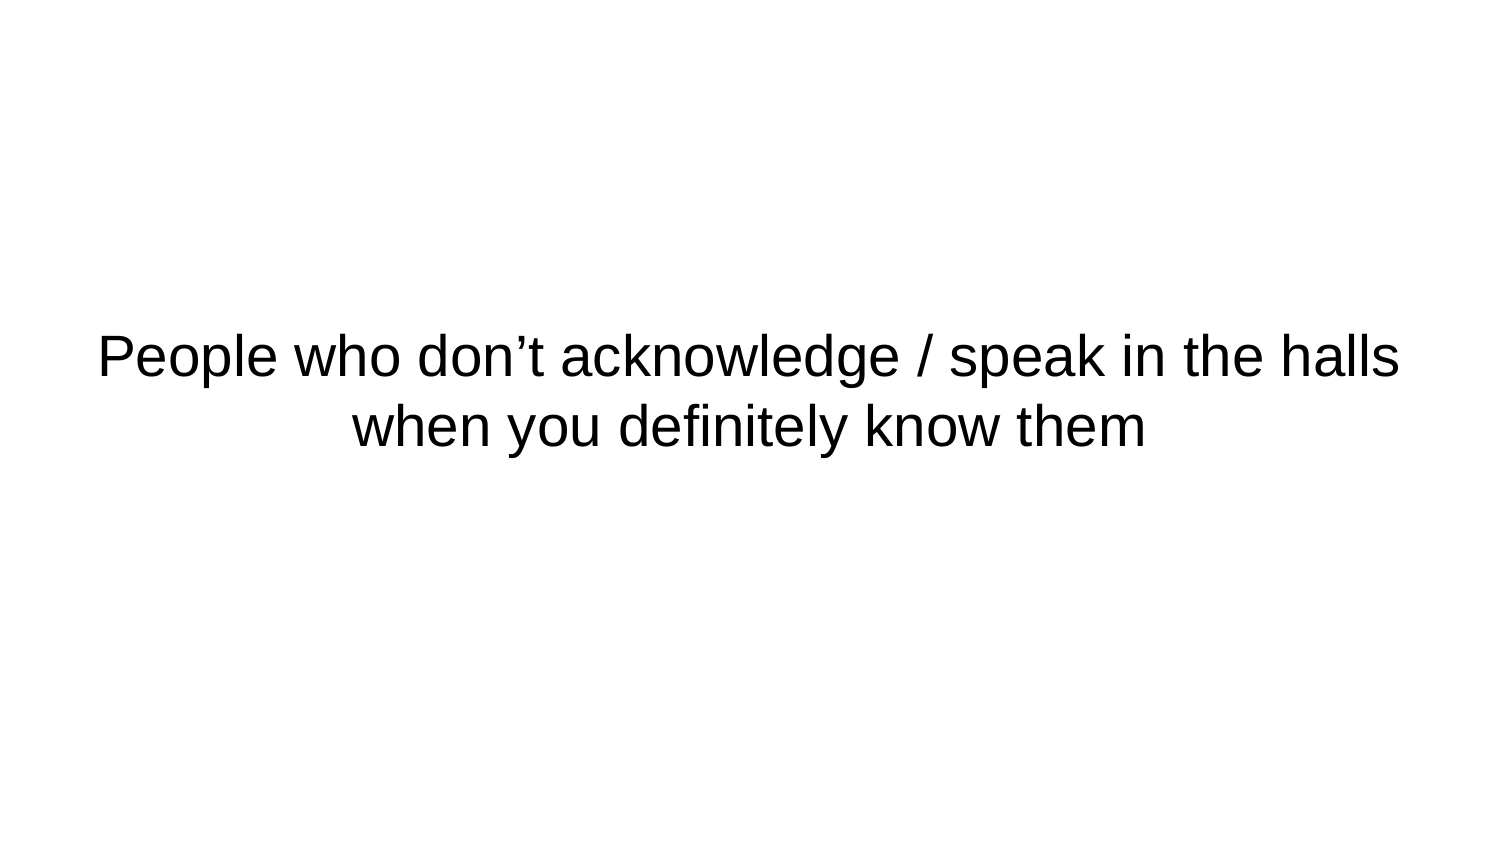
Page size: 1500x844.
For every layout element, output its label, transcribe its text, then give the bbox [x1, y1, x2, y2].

title People who don’t acknowledge / speak in the halls when you definitely know them [51, 72, 1449, 775]
